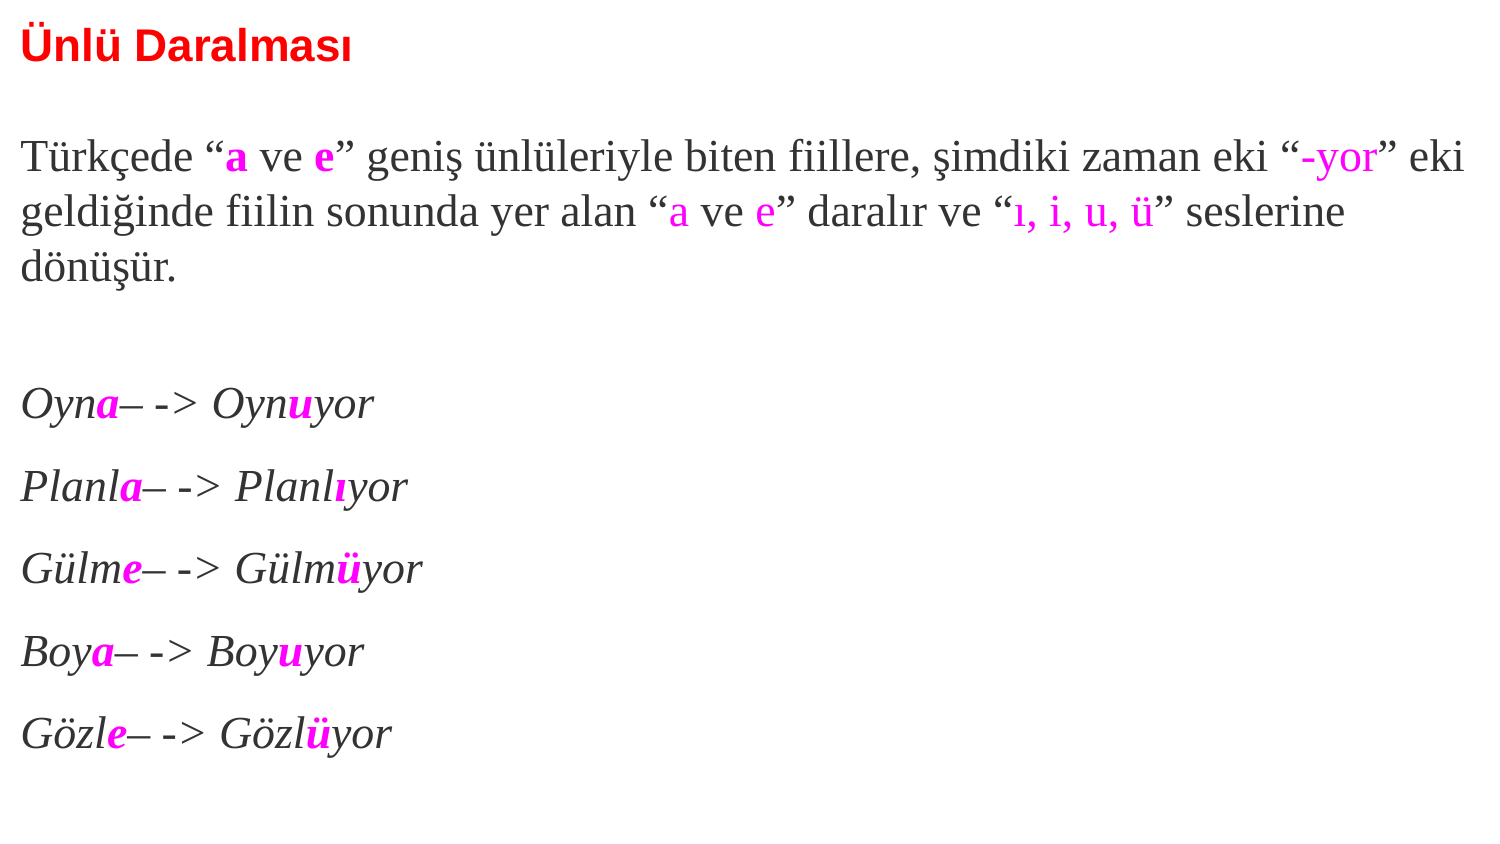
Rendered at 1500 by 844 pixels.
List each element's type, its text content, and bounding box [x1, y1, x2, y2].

text_box Ünlü Daralması Türkçede “a ve e” geniş ünlüleriyle biten fiillere, şimdiki zaman eki “-yor” eki geldiğinde fiilin sonunda yer alan “a ve e” daralır ve “ı, i, u, ü” seslerine dönüşür. Oyna– -> Oynuyor Planla– -> Planlıyor Gülme– -> Gülmüyor Boya– -> Boyuyor Gözle– -> Gözlüyor [5, 8, 1496, 766]
